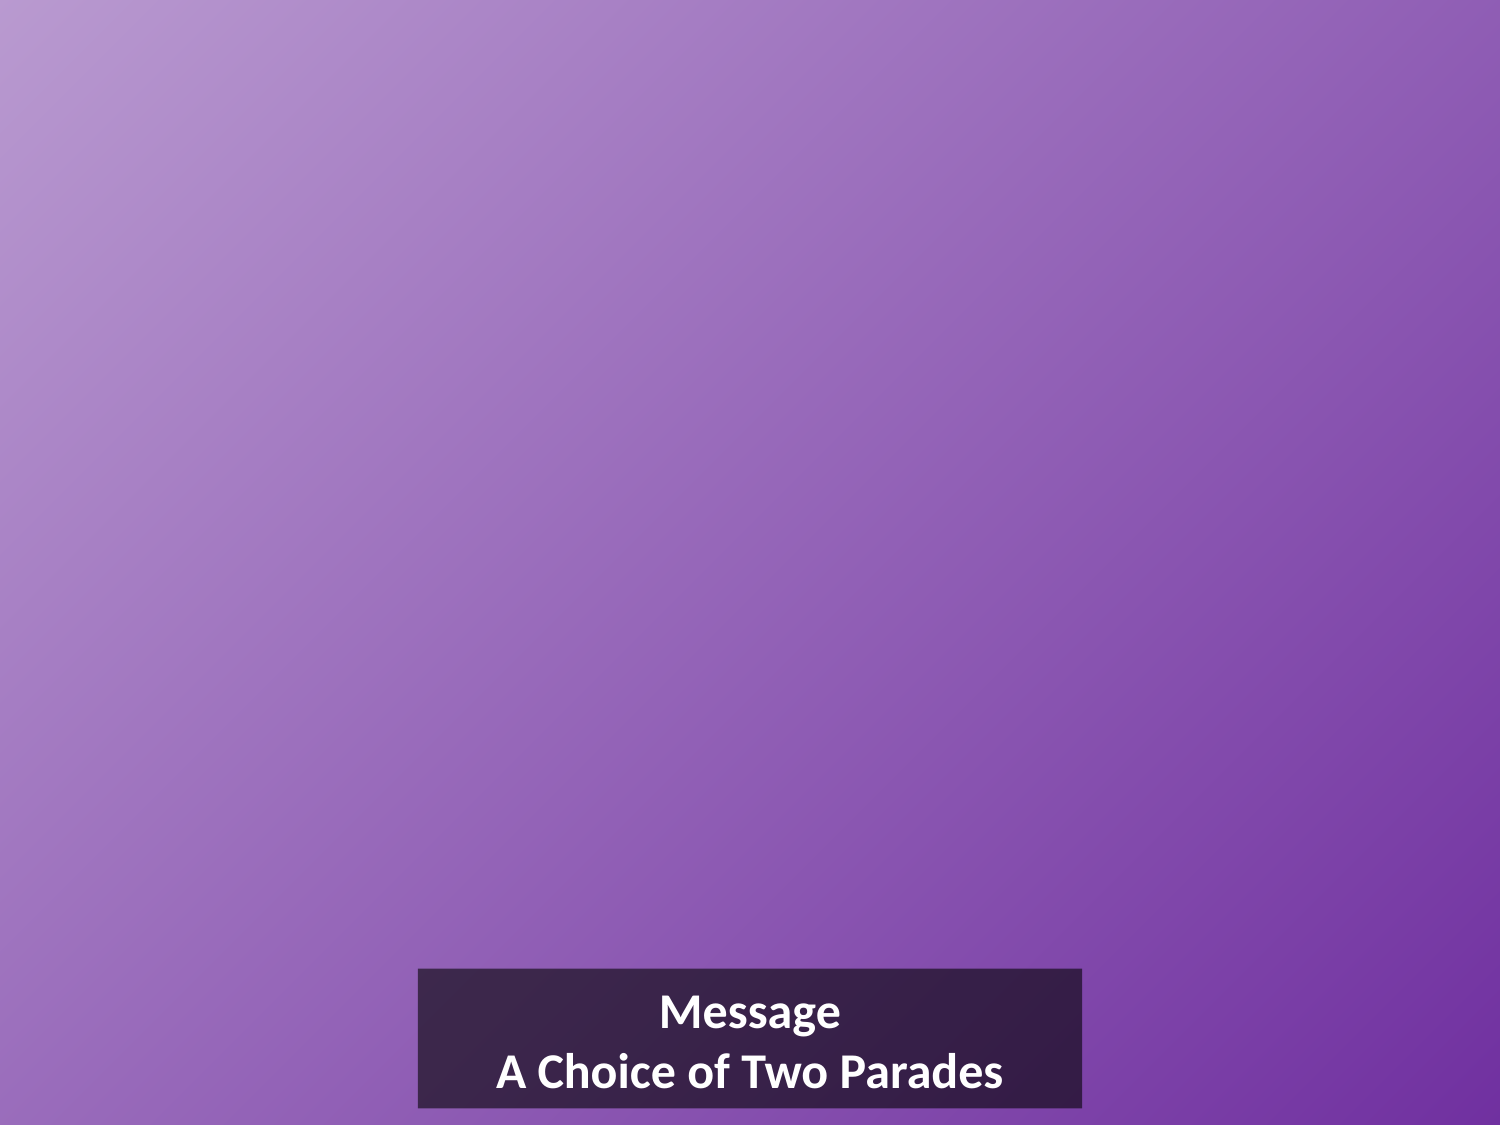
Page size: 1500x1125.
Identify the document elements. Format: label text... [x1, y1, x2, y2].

title Message A Choice of Two Parades [417, 968, 1083, 1109]
